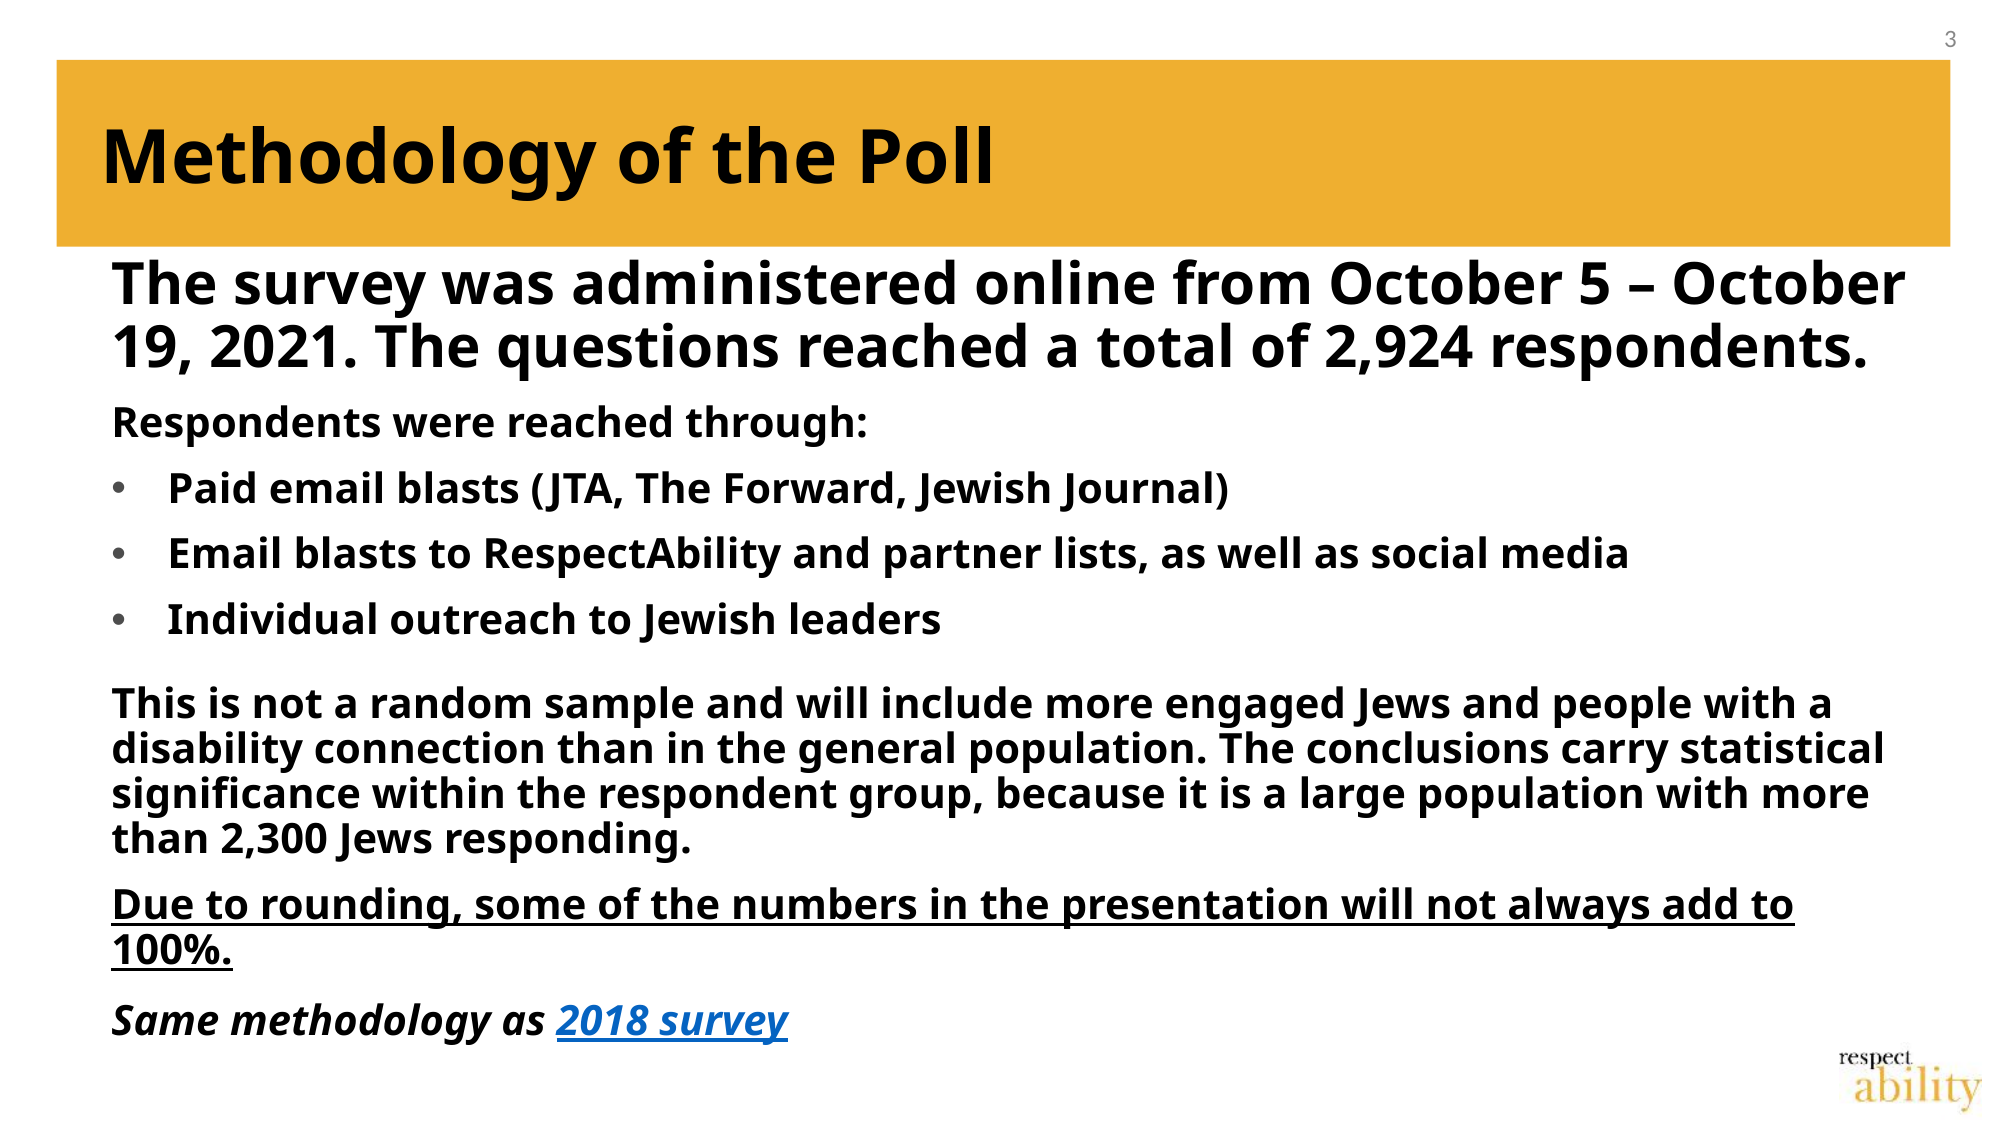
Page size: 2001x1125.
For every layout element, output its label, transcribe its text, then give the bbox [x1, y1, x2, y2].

slide_number 3 [1521, 7, 1972, 68]
title Methodology of the Poll [85, 60, 1811, 246]
picture [1839, 1042, 1982, 1120]
list The survey was administered online from October 5 – October 19, 2021. The questions reached a total of 2,924 respondents. Respondents were reached through: Paid email blasts (JTA, The Forward, Jewish Journal) Email blasts to RespectAbility and partner lists, as well as social media Individual outreach to Jewish leaders This is not a random sample and will include more engaged Jews and people with a disability connection than in the general population. The conclusions carry statistical significance within the respondent group, because it is a large population with more than 2,300 Jews responding. Due to rounding, some of the numbers in the presentation will not always add to 100%. Same methodology as 2018 survey [77, 246, 1923, 1028]
